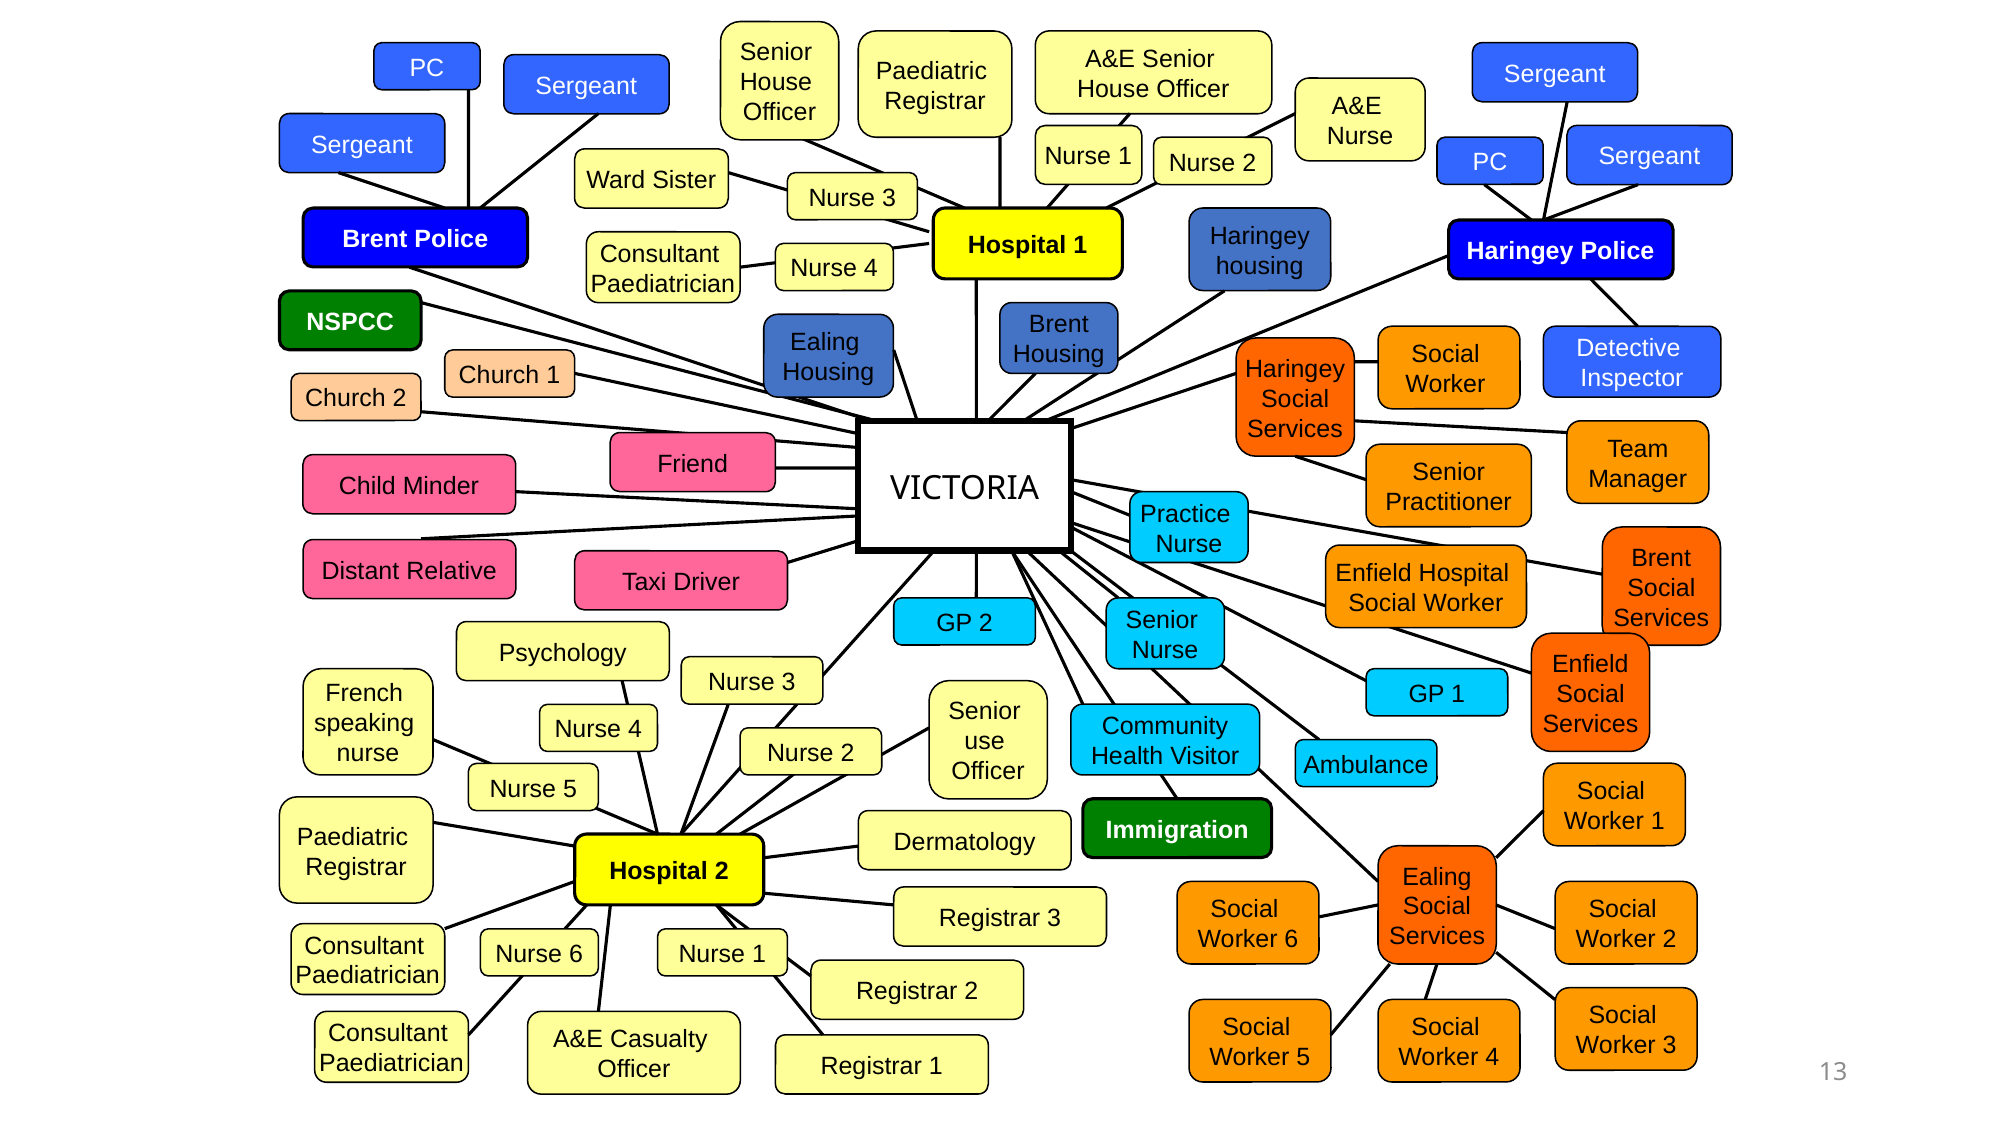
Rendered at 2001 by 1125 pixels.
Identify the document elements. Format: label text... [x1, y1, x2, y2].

text_box Nurse 5 [468, 763, 599, 811]
text_box Nurse 4 [775, 243, 894, 291]
text_box Nurse 1 [657, 928, 788, 976]
text_box Psychology [456, 621, 670, 681]
text_box Brent Social Services [1602, 526, 1721, 646]
text_box Haringey Police [1448, 220, 1674, 279]
text_box Hospital 1 [933, 207, 1123, 279]
text_box Nurse 2 [1153, 137, 1272, 185]
text_box Nurse 3 [787, 172, 918, 220]
text_box A&E Nurse [1295, 78, 1426, 161]
text_box Enfield Social Services [1531, 633, 1650, 752]
text_box Immigration [1082, 798, 1272, 858]
text_box Nurse 6 [480, 928, 599, 976]
text_box Nurse 1 [1035, 125, 1142, 185]
text_box Senior Nurse [1106, 597, 1225, 669]
text_box Haringey housing [1189, 207, 1331, 291]
text_box Friend [610, 432, 776, 492]
text_box Social Worker 5 [1189, 999, 1331, 1083]
text_box French speaking nurse [303, 668, 433, 775]
text_box Registrar 3 [893, 886, 1107, 947]
text_box Social Worker 2 [1555, 881, 1698, 965]
text_box Social Worker [1378, 326, 1521, 409]
text_box Paediatric Registrar [279, 796, 434, 904]
text_box Ward Sister [574, 148, 729, 209]
text_box Paediatric Registrar [858, 30, 1012, 138]
text_box Child Minder [302, 454, 516, 514]
text_box GP 1 [1366, 668, 1508, 716]
text_box Registrar 1 [775, 1034, 989, 1094]
text_box Ambulance [1295, 739, 1437, 787]
text_box Detective Inspector [1543, 326, 1721, 398]
text_box Enfield Hospital Social Worker [1325, 545, 1527, 628]
slide_number 13 [1500, 1042, 1863, 1103]
subtitle [0, 184, 1500, 1125]
text_box Senior use Officer [929, 680, 1048, 799]
text_box Brent Police [303, 208, 528, 267]
text_box A&E Senior House Officer [1035, 30, 1272, 114]
text_box Ealing Housing [763, 314, 894, 398]
text_box Senior Practitioner [1366, 444, 1532, 527]
text_box Sergeant [1566, 125, 1733, 185]
text_box Dermatology [858, 810, 1072, 870]
text_box Social Worker 1 [1543, 763, 1686, 846]
text_box Consultant Paediatrician [314, 1011, 469, 1083]
text_box Hospital 2 [574, 834, 764, 905]
text_box A&E Casualty Officer [527, 1011, 741, 1095]
text_box Sergeant [1472, 42, 1638, 102]
text_box Nurse 2 [740, 727, 882, 775]
text_box Consultant Paediatrician [291, 923, 445, 995]
text_box PC [373, 42, 481, 90]
text_box NSPCC [279, 290, 422, 350]
text_box Sergeant [503, 54, 670, 114]
text_box Community Health Visitor [1070, 704, 1260, 775]
text_box Ealing Social Services [1377, 845, 1497, 965]
text_box VICTORIA [858, 420, 1071, 551]
text_box Church 2 [291, 373, 422, 421]
text_box Team Manager [1566, 420, 1709, 504]
text_box Registrar 2 [810, 960, 1024, 1020]
text_box Practice Nurse [1129, 491, 1249, 563]
text_box PC [1436, 137, 1544, 185]
text_box Consultant Paediatrician [586, 231, 741, 303]
text_box Taxi Driver [574, 550, 788, 610]
text_box Nurse 3 [681, 656, 823, 705]
text_box Distant Relative [303, 539, 516, 599]
text_box Haringey Social Services [1236, 337, 1355, 457]
text_box Nurse 4 [539, 704, 658, 752]
text_box Social Worker 3 [1555, 987, 1698, 1071]
text_box GP 2 [893, 597, 1036, 646]
text_box Senior House Officer [720, 21, 839, 140]
text_box Brent Housing [999, 302, 1118, 374]
text_box Sergeant [279, 113, 445, 173]
text_box Social Worker 6 [1177, 881, 1319, 965]
text_box Social Worker 4 [1378, 999, 1521, 1083]
text_box Church 1 [444, 349, 575, 398]
